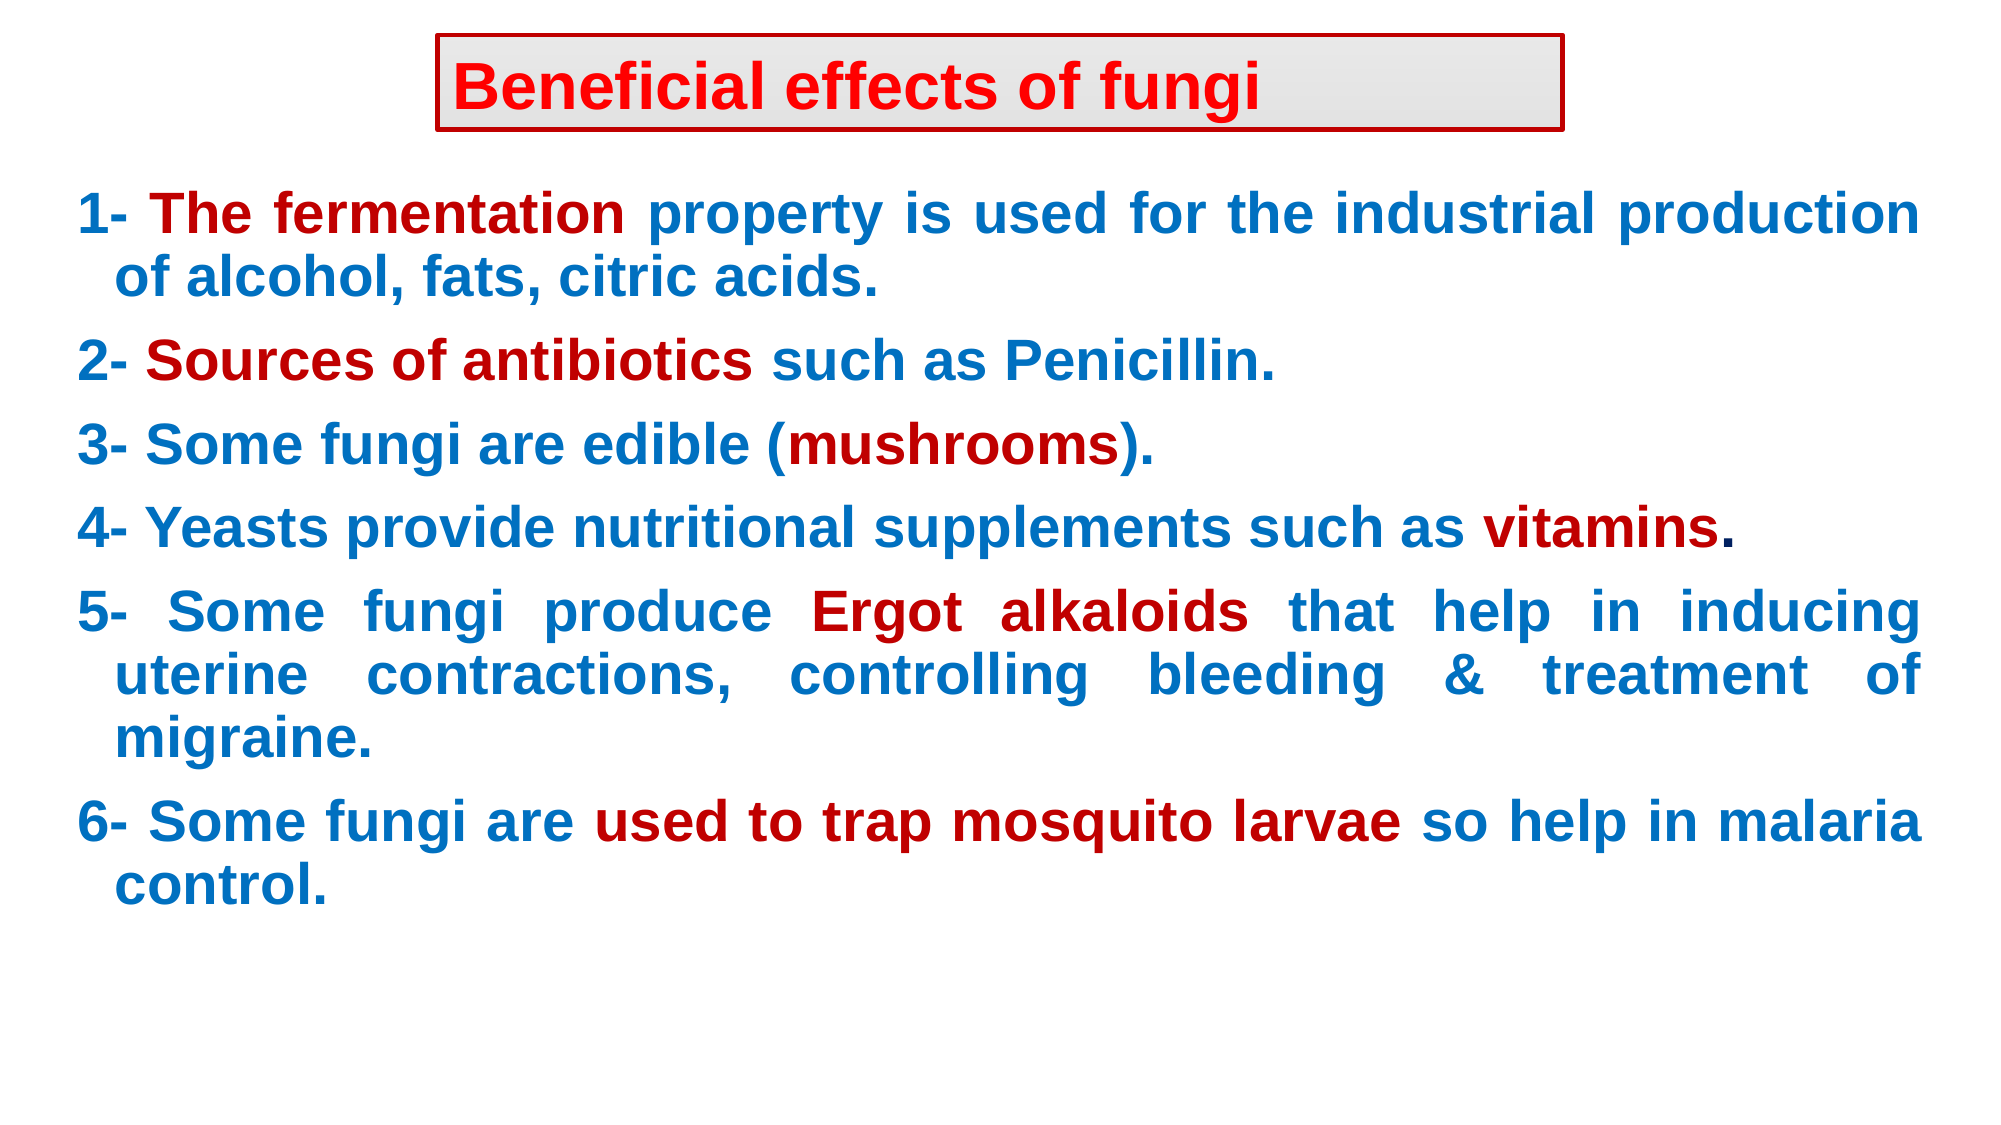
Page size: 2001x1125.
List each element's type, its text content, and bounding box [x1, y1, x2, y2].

text_box Beneficial effects of fungi [437, 35, 1563, 130]
list 1- The fermentation property is used for the industrial production of alcohol, fats, citric acids. 2- Sources of antibiotics such as Penicillin. 3- Some fungi are edible (mushrooms). 4- Yeasts provide nutritional supplements such as vitamins. 5- Some fungi produce Ergot alkaloids that help in inducing uterine contractions, controlling bleeding & treatment of migraine. 6- Some fungi are used to trap mosquito larvae so help in malaria control. [62, 175, 1938, 1090]
